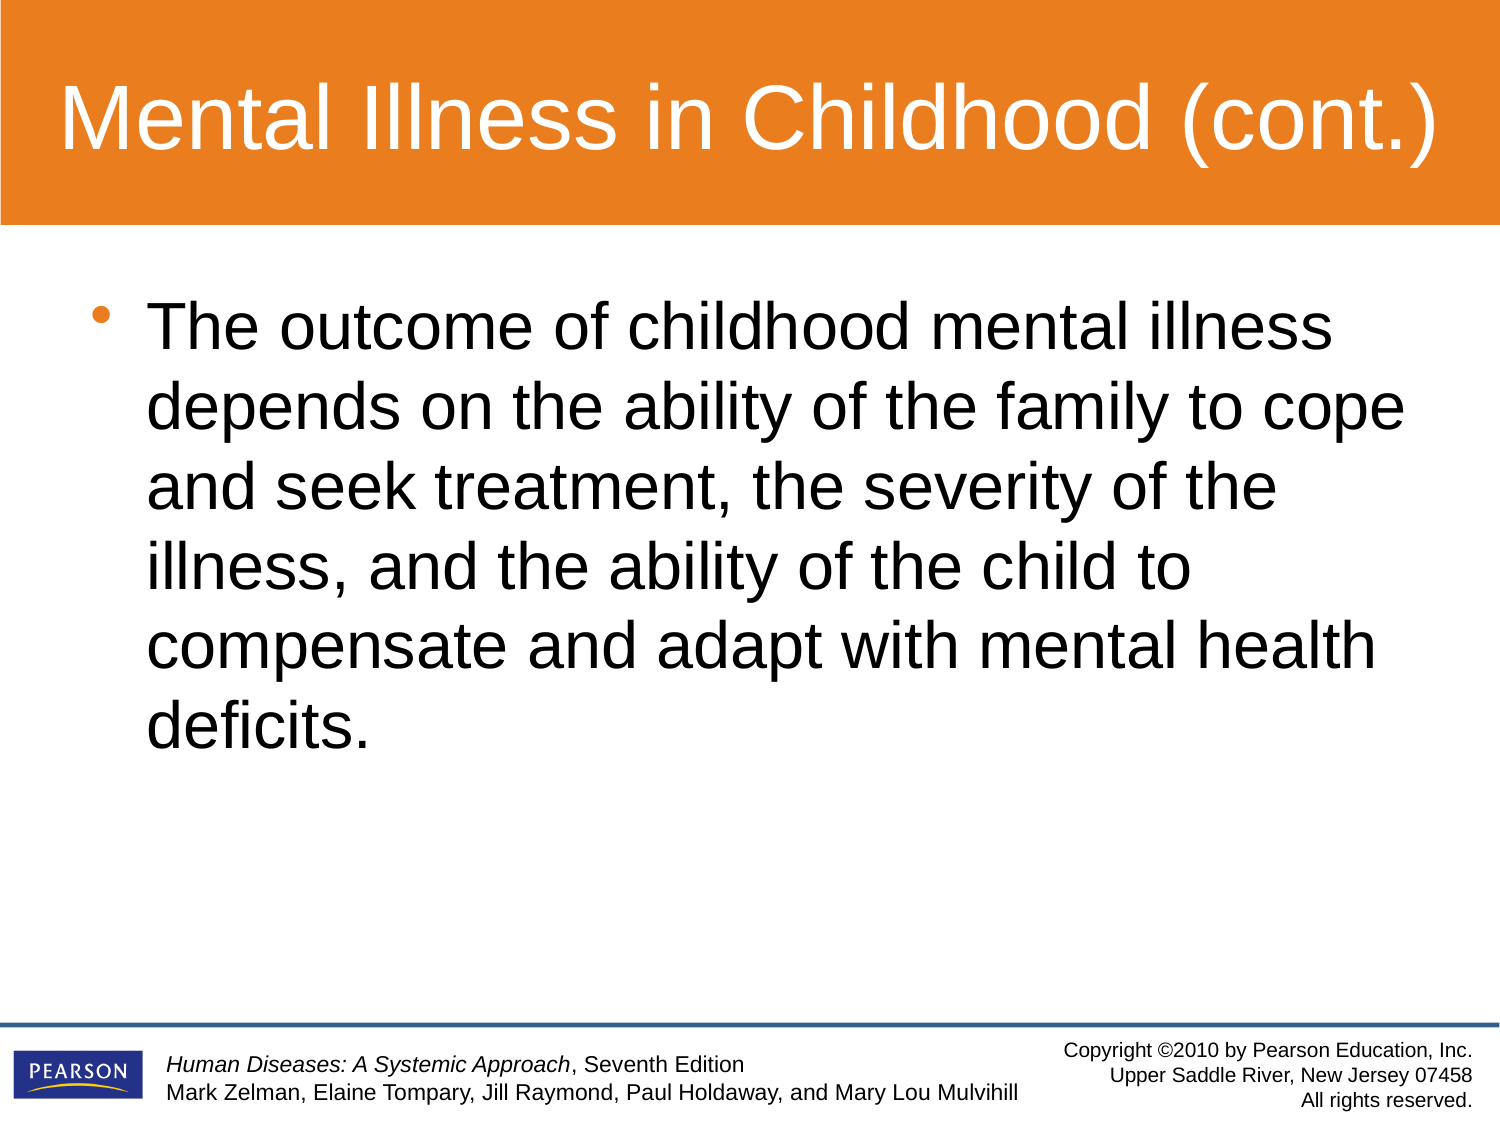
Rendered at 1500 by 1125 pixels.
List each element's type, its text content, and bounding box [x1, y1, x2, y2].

title Mental Illness in Childhood (cont.) [0, 0, 1500, 226]
picture [12, 1049, 144, 1100]
list The outcome of childhood mental illness depends on the ability of the family to cope and seek treatment, the severity of the illness, and the ability of the child to compensate and adapt with mental health deficits. [74, 274, 1426, 981]
